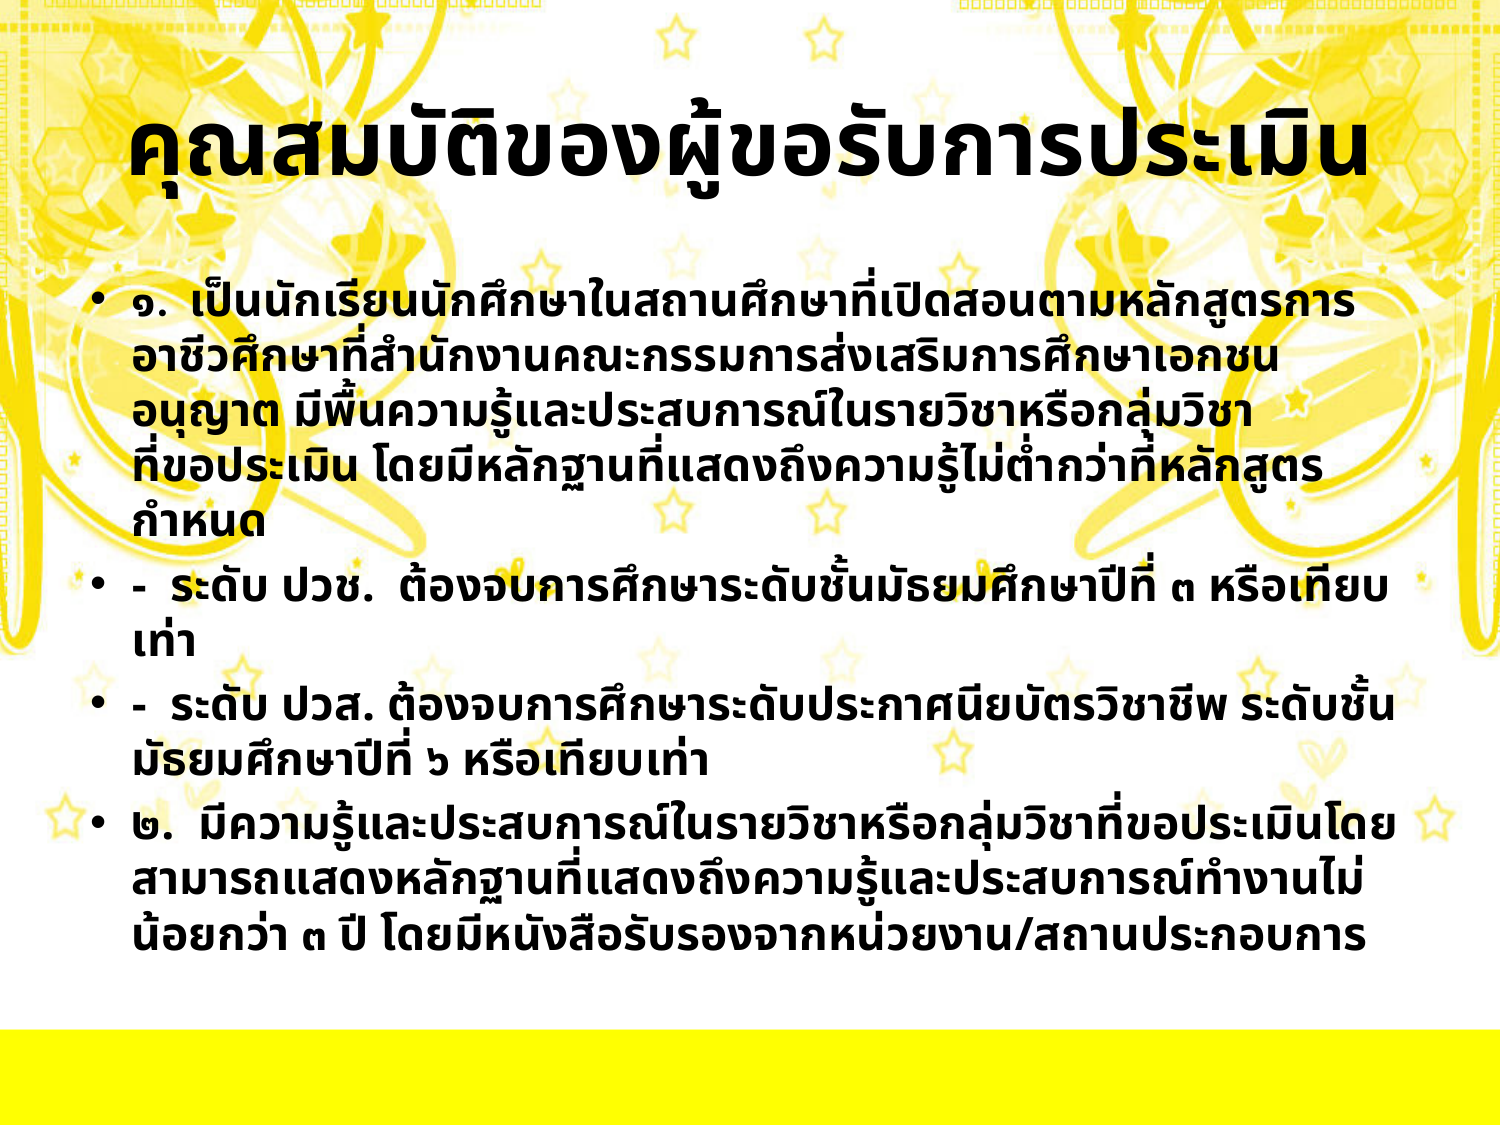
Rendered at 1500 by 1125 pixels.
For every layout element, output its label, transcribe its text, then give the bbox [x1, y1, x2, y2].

title คุณสมบัติของผู้ขอรับการประเมิน [75, 45, 1425, 233]
list ๑. เป็นนักเรียนนักศึกษาในสถานศึกษาที่เปิดสอนตามหลักสูตรการอาชีวศึกษาที่สำนักงานคณะกรรมการส่งเสริมการศึกษาเอกชนอนุญาต มีพื้นความรู้และประสบการณ์ในรายวิชาหรือกลุ่มวิชา ที่ขอประเมิน โดยมีหลักฐานที่แสดงถึงความรู้ไม่ต่ำกว่าที่หลักสูตรกำหนด - ระดับ ปวช. ต้องจบการศึกษาระดับชั้นมัธยมศึกษาปีที่ ๓ หรือเทียบเท่า - ระดับ ปวส. ต้องจบการศึกษาระดับประกาศนียบัตรวิชาชีพ ระดับชั้นมัธยมศึกษาปีที่ ๖ หรือเทียบเท่า ๒. มีความรู้และประสบการณ์ในรายวิชาหรือกลุ่มวิชาที่ขอประเมินโดยสามารถแสดงหลักฐานที่แสดงถึงความรู้และประสบการณ์ทำงานไม่น้อยกว่า ๓ ปี โดยมีหนังสือรับรองจากหน่วยงาน/สถานประกอบการ [75, 262, 1425, 1005]
picture [0, 0, 1500, 1125]
